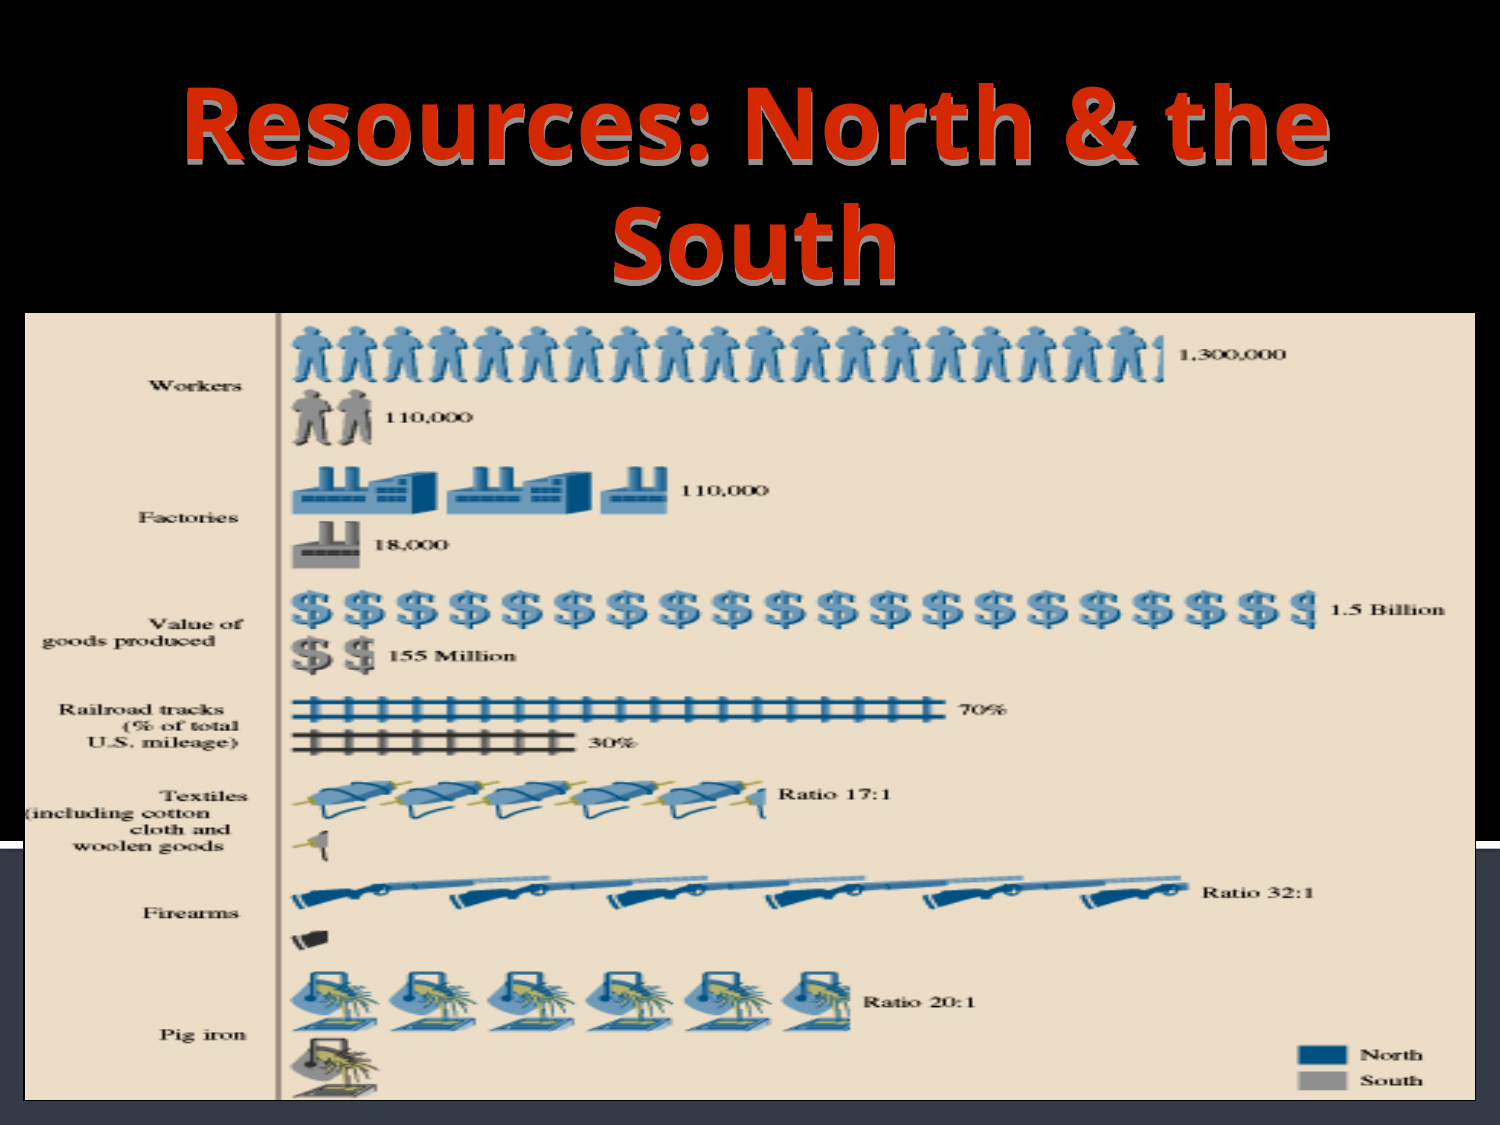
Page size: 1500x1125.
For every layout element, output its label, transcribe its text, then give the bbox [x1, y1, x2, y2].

picture [24, 312, 1475, 1100]
text_box Resources: North & the South [49, 52, 1463, 307]
